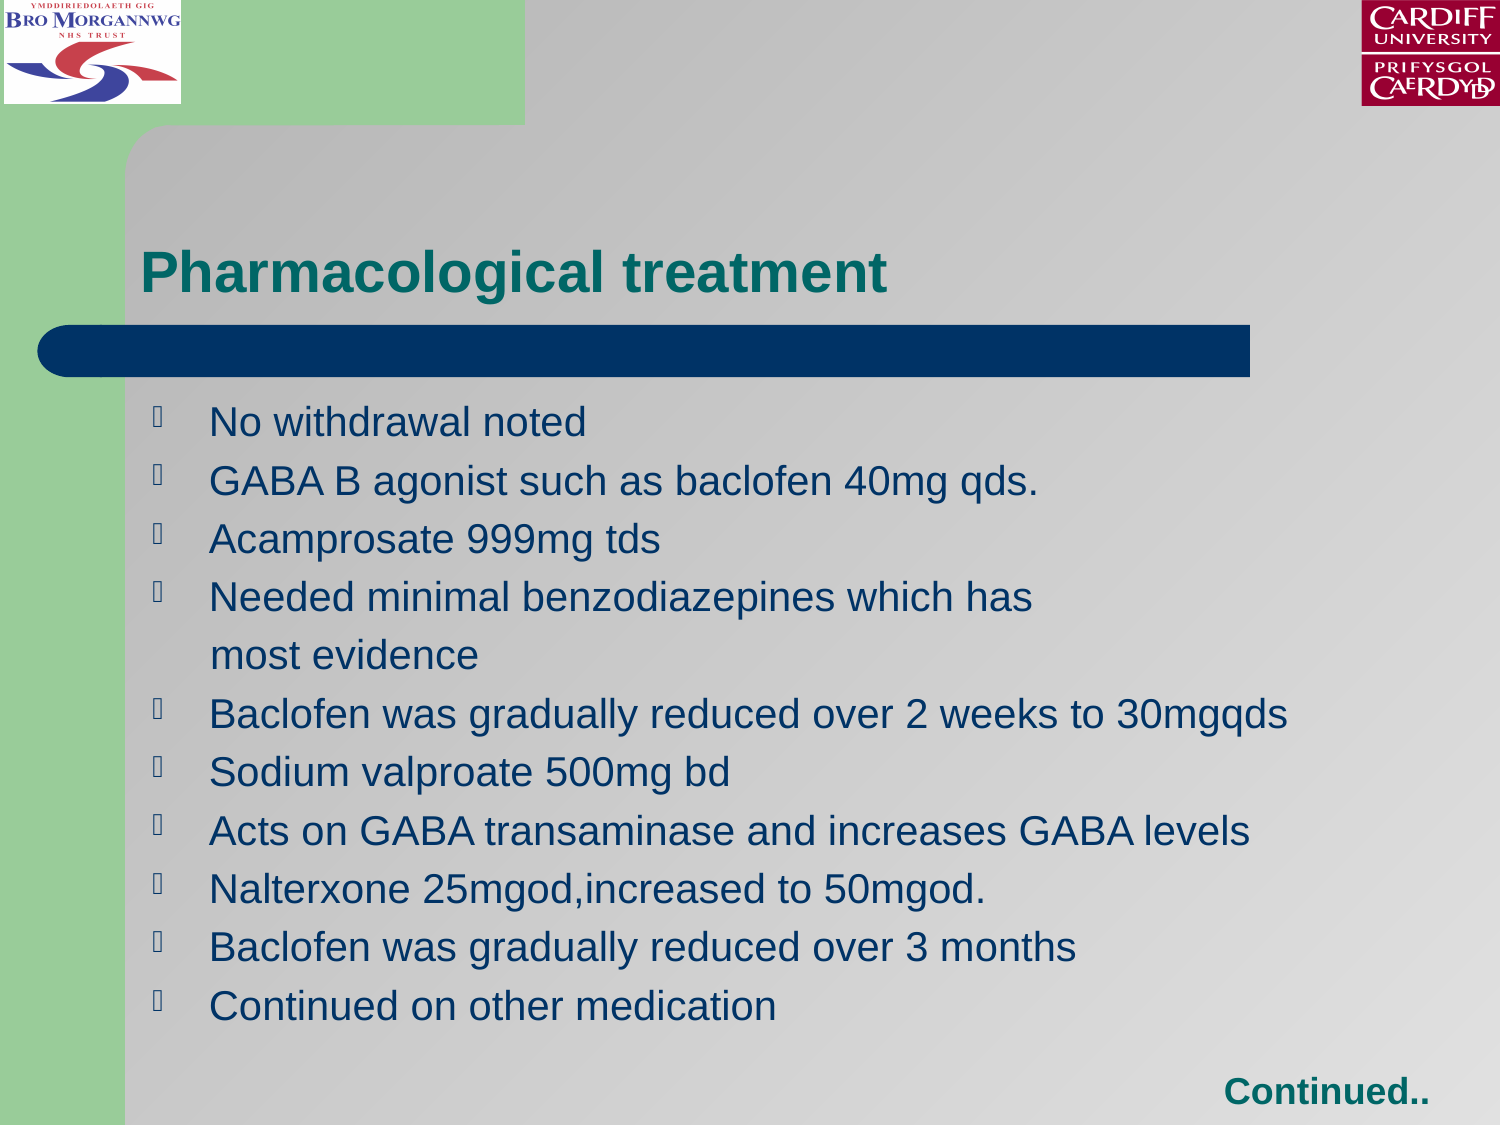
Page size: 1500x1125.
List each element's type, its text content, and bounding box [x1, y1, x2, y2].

picture [0, 0, 195, 160]
title Pharmacological treatment [125, 184, 999, 313]
text_box Continued.. [1204, 1053, 1500, 1125]
picture [1361, 0, 1500, 106]
list No withdrawal noted GABA B agonist such as baclofen 40mg qds. Acamprosate 999mg tds Needed minimal benzodiazepines which has most evidence Baclofen was gradually reduced over 2 weeks to 30mgqds Sodium valproate 500mg bd Acts on GABA transaminase and increases GABA levels Nalterxone 25mgod,increased to 50mgod. Baclofen was gradually reduced over 3 months Continued on other medication [137, 387, 1400, 1071]
